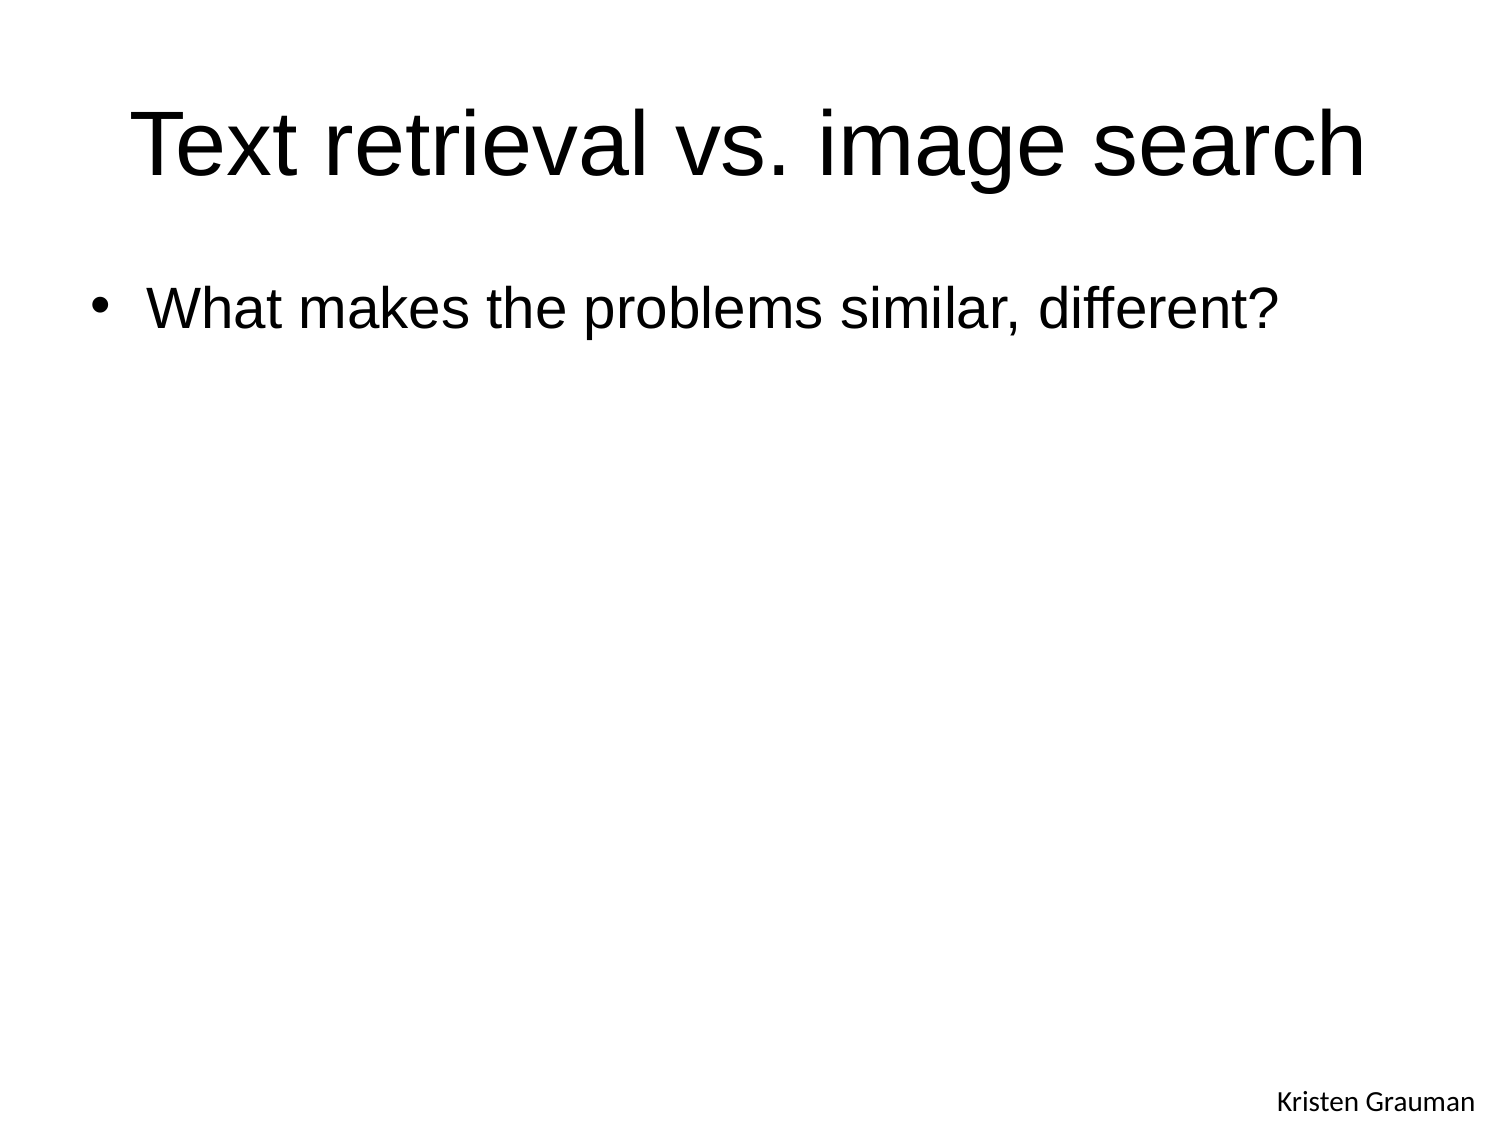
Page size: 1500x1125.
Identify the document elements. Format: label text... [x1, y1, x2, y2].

text_box Kristen Grauman [1262, 1074, 1500, 1125]
title Text retrieval vs. image search [75, 45, 1425, 233]
list What makes the problems similar, different? [75, 262, 1425, 1005]
